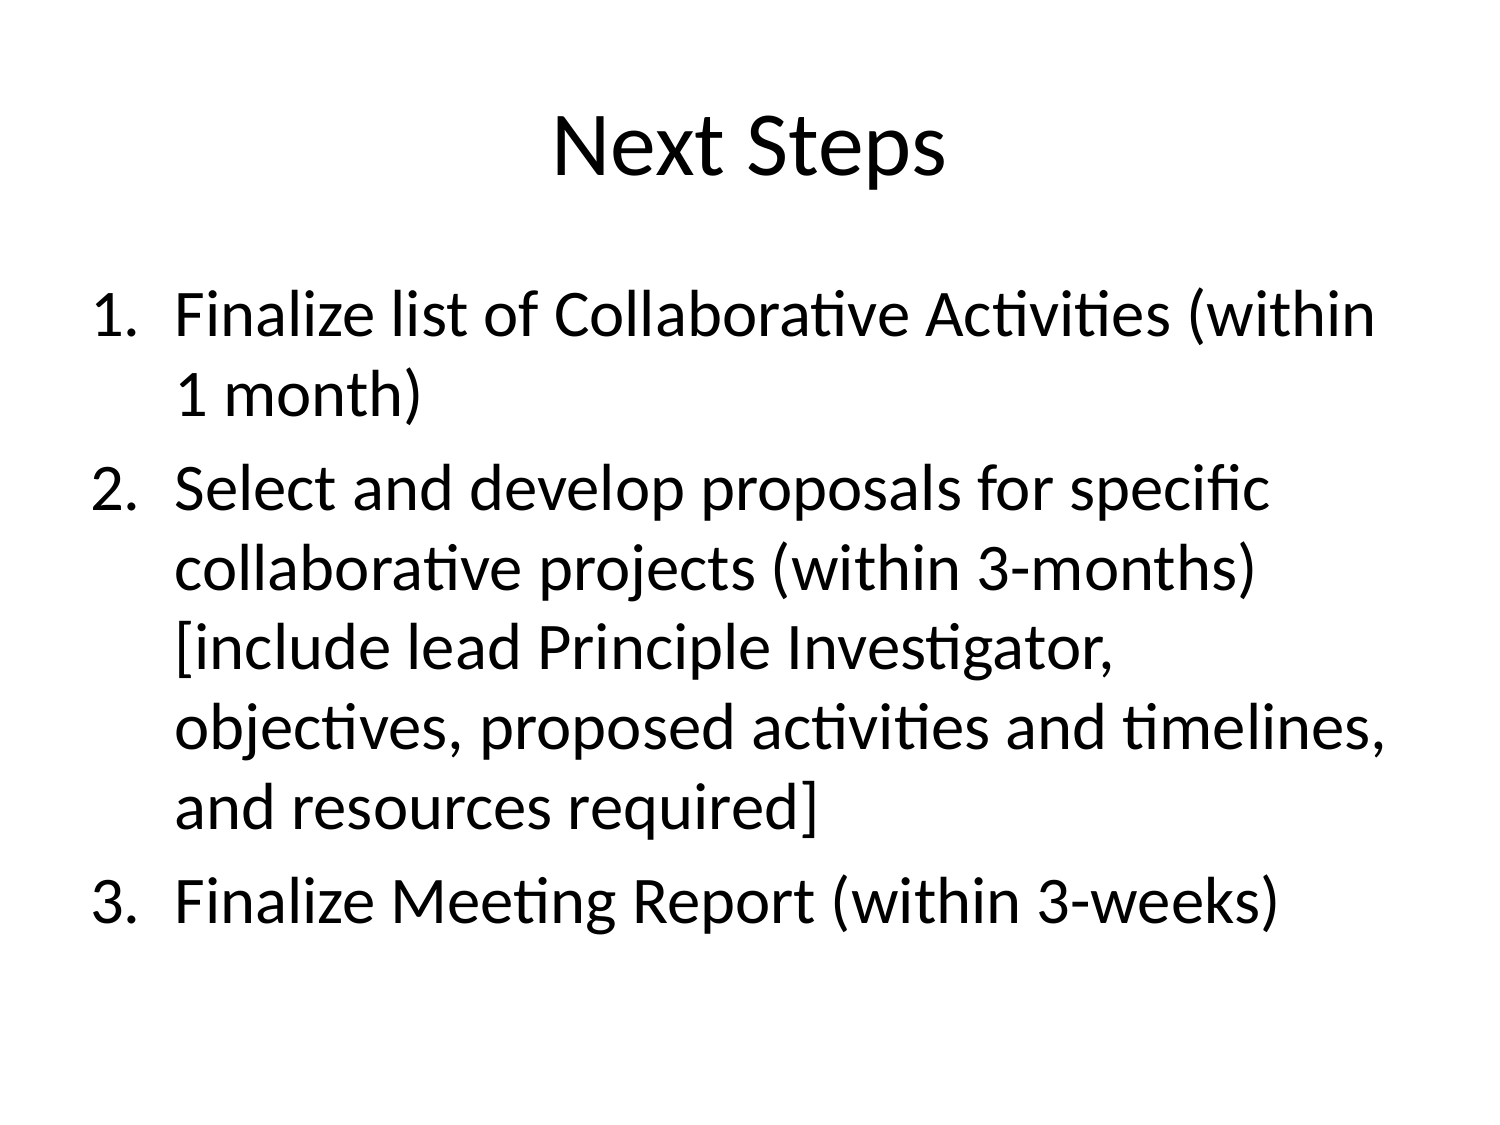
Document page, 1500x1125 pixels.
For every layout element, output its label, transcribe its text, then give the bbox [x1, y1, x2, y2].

title Next Steps [75, 45, 1425, 233]
list Finalize list of Collaborative Activities (within 1 month) Select and develop proposals for specific collaborative projects (within 3-months) [include lead Principle Investigator, objectives, proposed activities and timelines, and resources required] Finalize Meeting Report (within 3-weeks) [75, 262, 1425, 1005]
